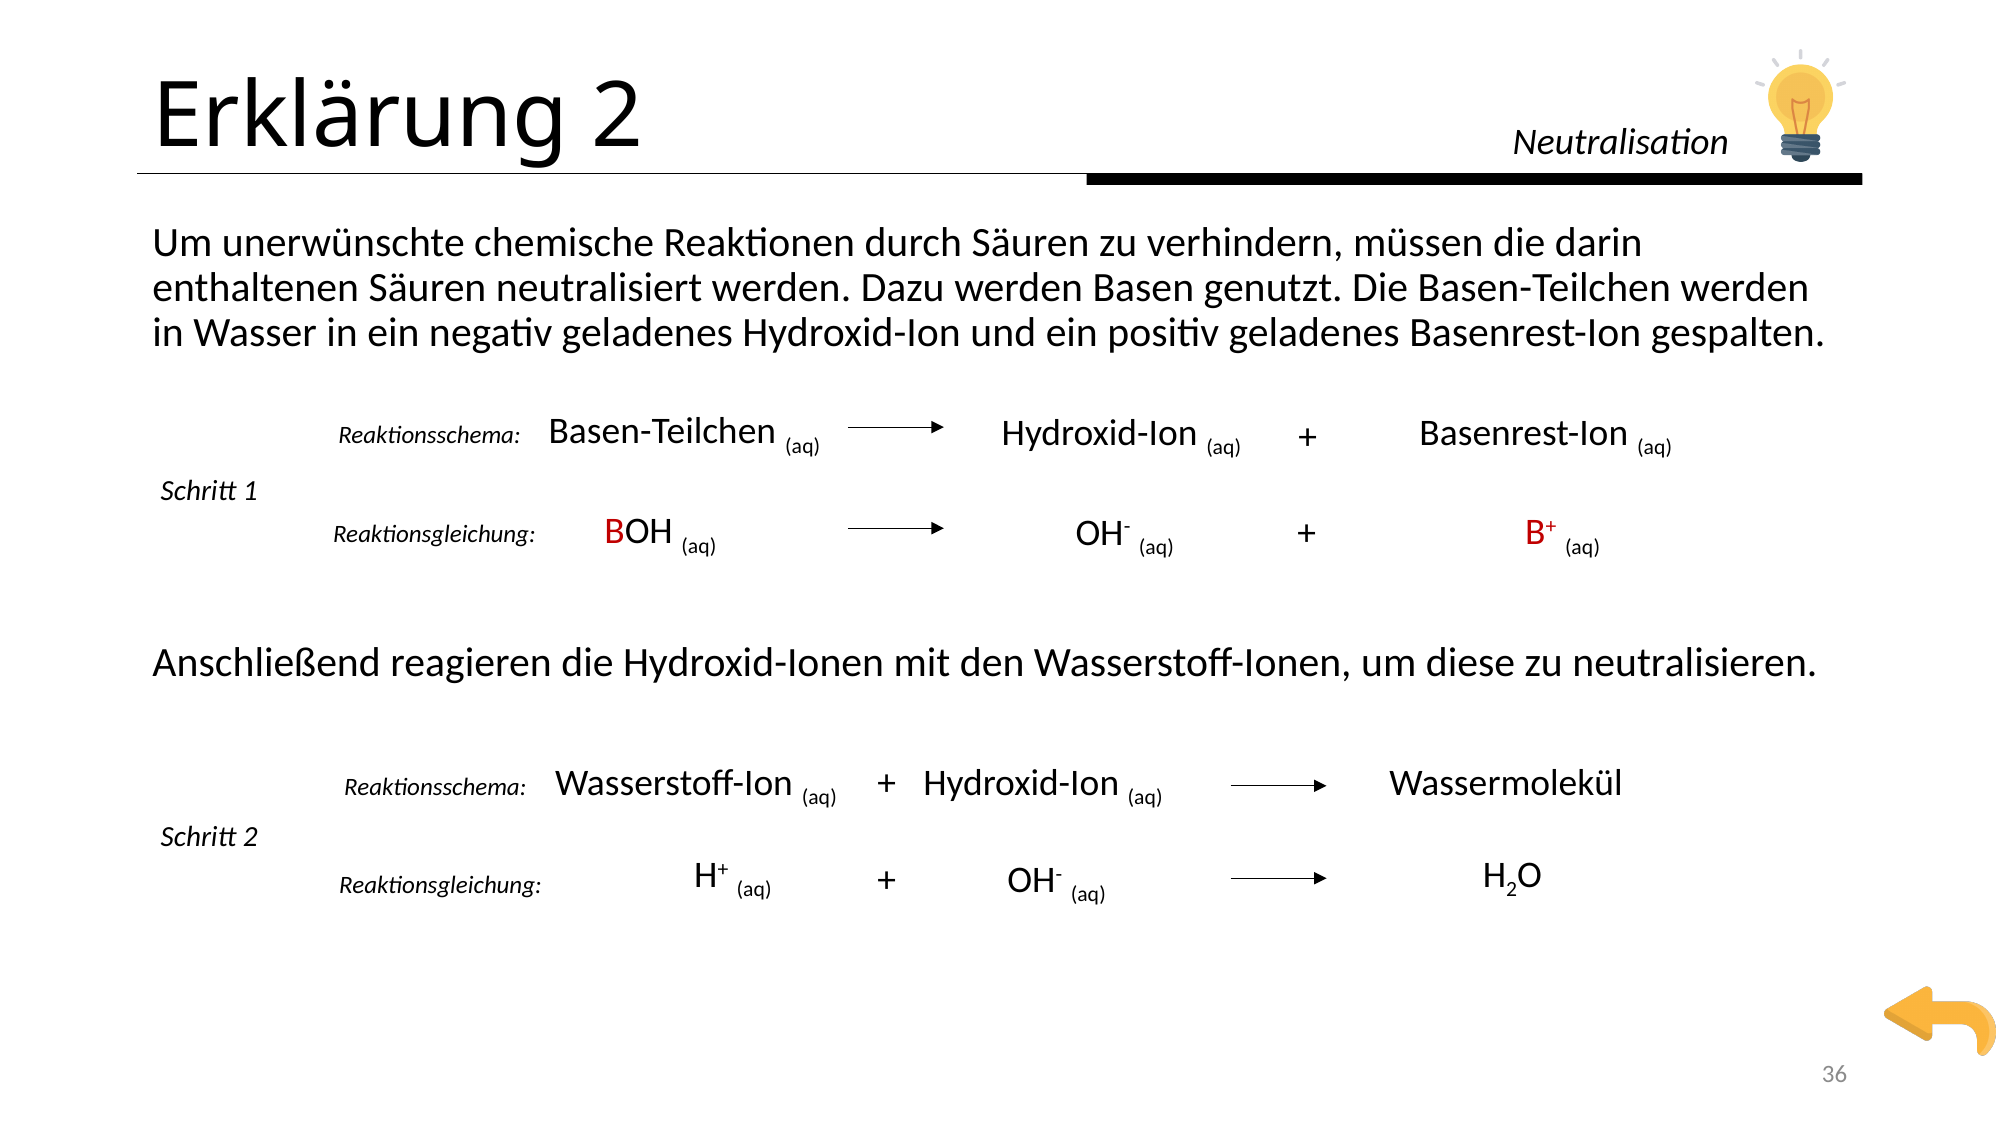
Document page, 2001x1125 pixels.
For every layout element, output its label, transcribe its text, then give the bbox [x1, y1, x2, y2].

list Um unerwünschte chemische Reaktionen durch Säuren zu verhindern, müssen die darin enthaltenen Säuren neutralisiert werden. Dazu werden Basen genutzt. Die Basen-Teilchen werden in Wasser in ein negativ geladenes Hydroxid-Ion und ein positiv geladenes Basenrest-Ion gespalten. Anschließend reagieren die Hydroxid-Ionen mit den Wasserstoff-Ionen, um diese zu neutralisieren. [137, 213, 1863, 1014]
text_box + [862, 750, 909, 811]
text_box OH- (aq) [967, 500, 1283, 567]
picture [1744, 49, 1857, 162]
picture [1883, 965, 1996, 1077]
text_box Basen-Teilchen (aq) [533, 399, 844, 465]
text_box Reaktionsgleichung: [318, 509, 514, 555]
text_box B+ (aq) [1416, 499, 1709, 566]
text_box H+ (aq) [645, 842, 821, 909]
slide_number 36 [1412, 1042, 1863, 1103]
text_box Schritt 2 [145, 809, 325, 860]
text_box Basenrest-Ion (aq) [1404, 400, 1688, 467]
text_box Wassermolekül [1374, 750, 1714, 811]
text_box + [1283, 404, 1330, 465]
text_box Schritt 1 [145, 463, 325, 514]
text_box OH- (aq) [898, 847, 1215, 914]
text_box H2O [1354, 842, 1670, 909]
text_box Neutralisation [1497, 109, 1912, 170]
text_box BOH (aq) [514, 499, 807, 565]
text_box + [1282, 500, 1329, 561]
text_box Wasserstoff-Ion (aq) [540, 750, 880, 817]
text_box Reaktionsschema: [323, 410, 533, 456]
text_box Hydroxid-Ion (aq) [908, 750, 1248, 817]
text_box + [862, 847, 909, 908]
title Erklärung 2 [137, 59, 1863, 174]
text_box Reaktionsschema: [329, 762, 540, 808]
text_box Reaktionsgleichung: [324, 861, 567, 907]
text_box Hydroxid-Ion (aq) [986, 400, 1283, 467]
